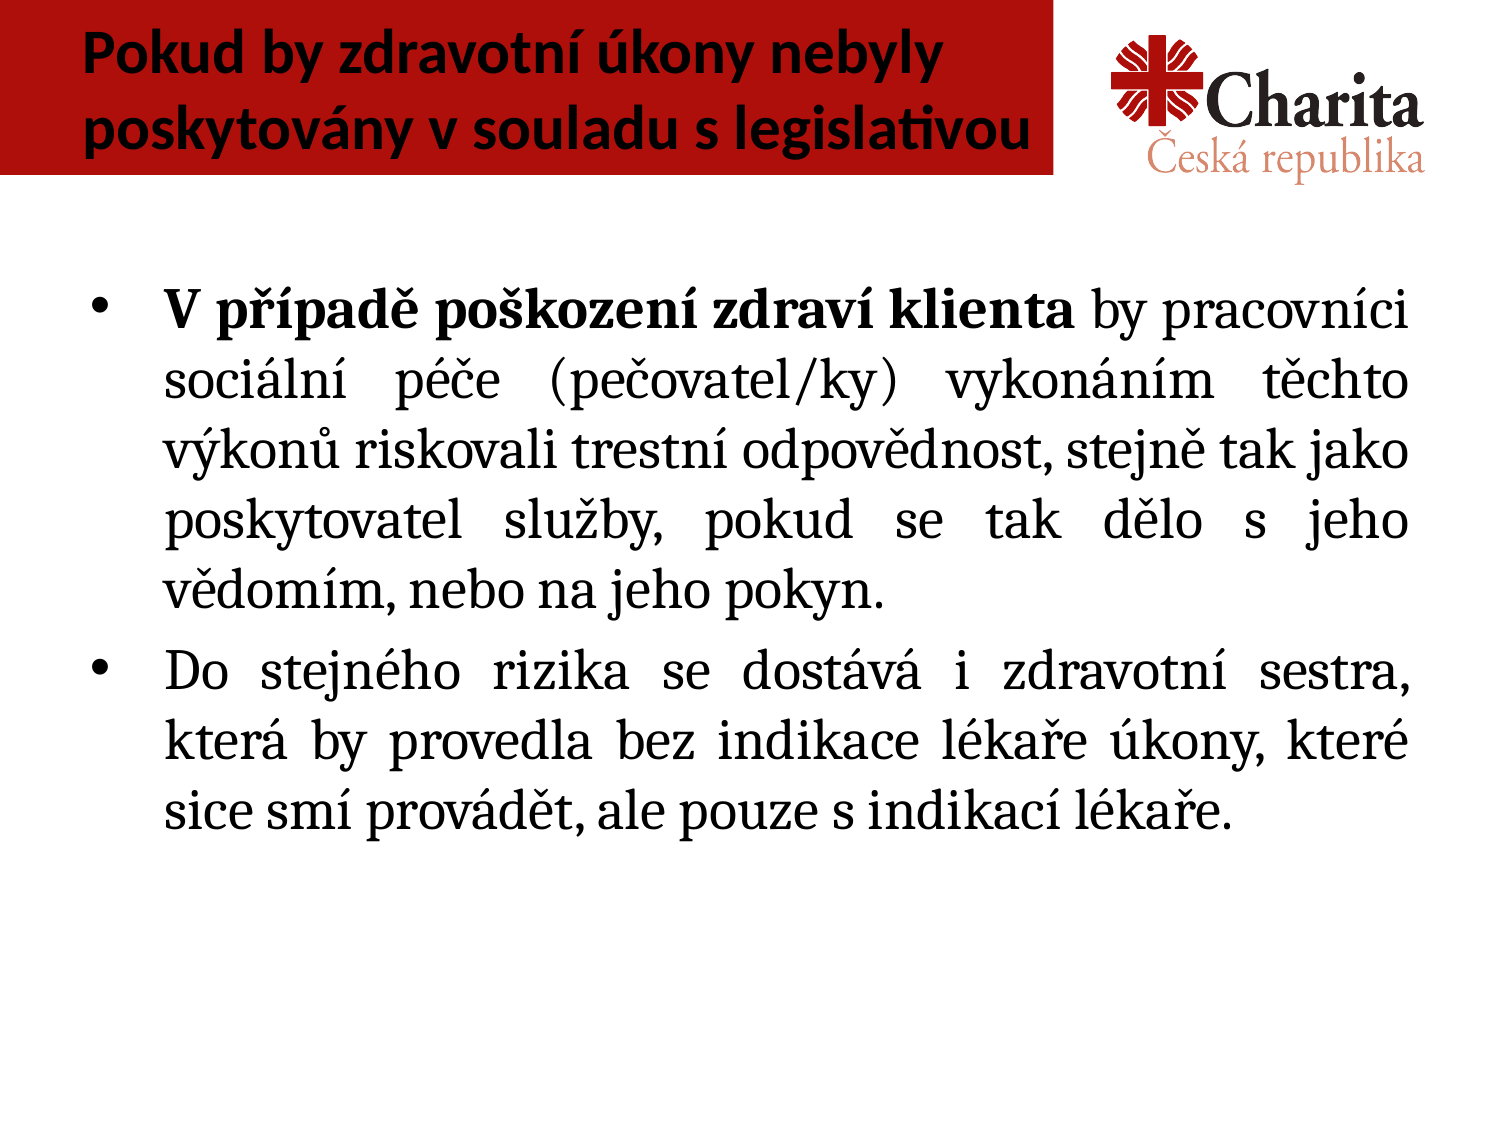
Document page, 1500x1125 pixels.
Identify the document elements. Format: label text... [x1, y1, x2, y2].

picture [1111, 35, 1425, 185]
list V případě poškození zdraví klienta by pracovníci sociální péče (pečovatel/ky) vykonáním těchto výkonů riskovali trestní odpovědnost, stejně tak jako poskytovatel služby, pokud se tak dělo s jeho vědomím, nebo na jeho pokyn. Do stejného rizika se dostává i zdravotní sestra, která by provedla bez indikace lékaře úkony, které sice smí provádět, ale pouze s indikací lékaře. [75, 262, 1425, 1060]
title Pokud by zdravotní úkony nebyly poskytovány v souladu s legislativou [0, 0, 1054, 175]
